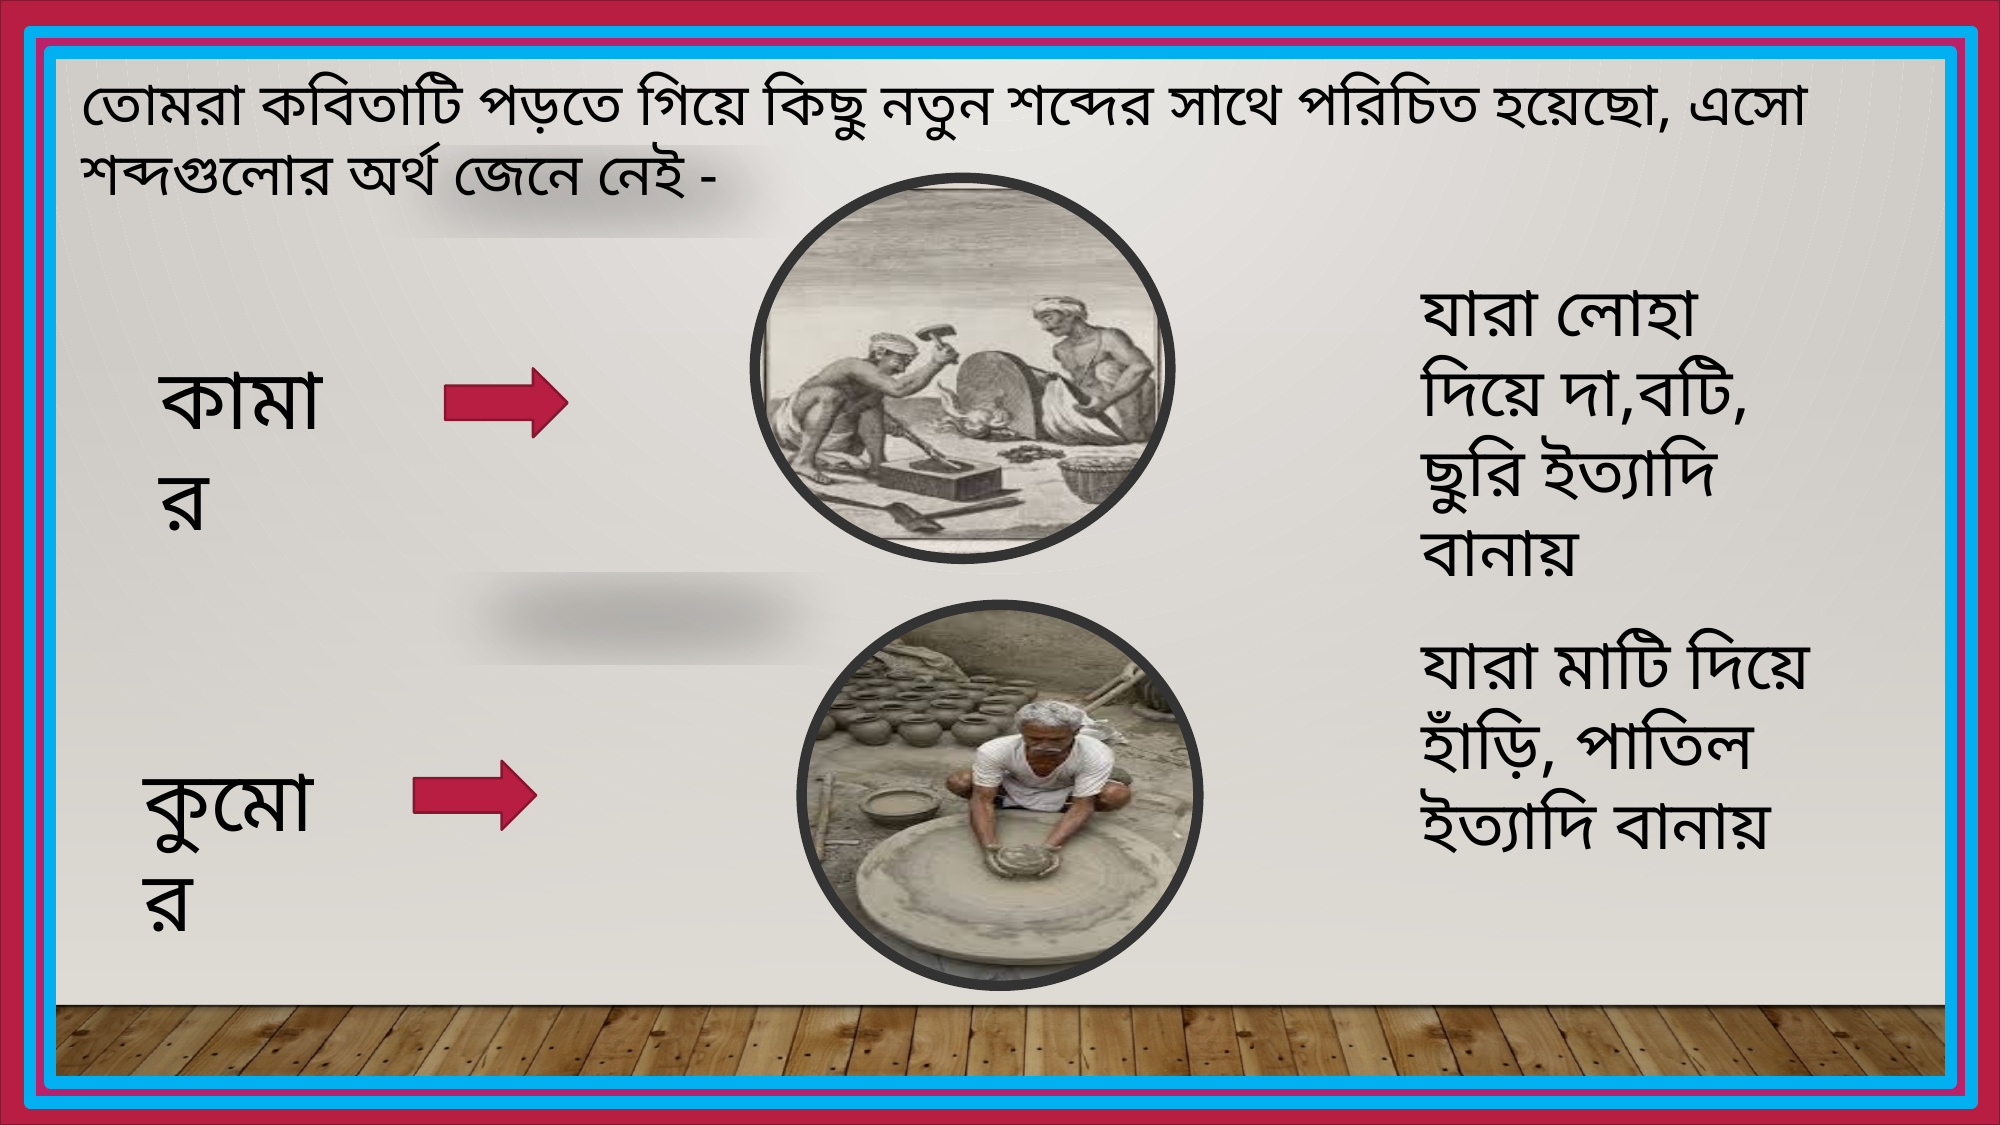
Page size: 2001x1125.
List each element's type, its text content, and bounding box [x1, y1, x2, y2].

text_box [443, 367, 569, 439]
text_box কামার [144, 339, 383, 554]
text_box যারা মাটি দিয়ে হাঁড়ি, পাতিল ইত্যাদি বানায় [1406, 615, 1846, 870]
text_box তোমরা কবিতাটি পড়তে গিয়ে কিছু নতুন শব্দের সাথে পরিচিত হয়েছো, এসো শব্দগুলোর অর্থ জেনে নেই - [66, 59, 1937, 215]
picture [754, 177, 1171, 560]
text_box যারা লোহা দিয়ে দা,বটি, ছুরি ইত্যাদি বানায় [1406, 262, 1846, 598]
text_box [129, 311, 645, 425]
text_box [412, 759, 538, 831]
picture [57, 1005, 1944, 1075]
picture [801, 604, 1199, 987]
text_box কুমোর [129, 580, 367, 956]
